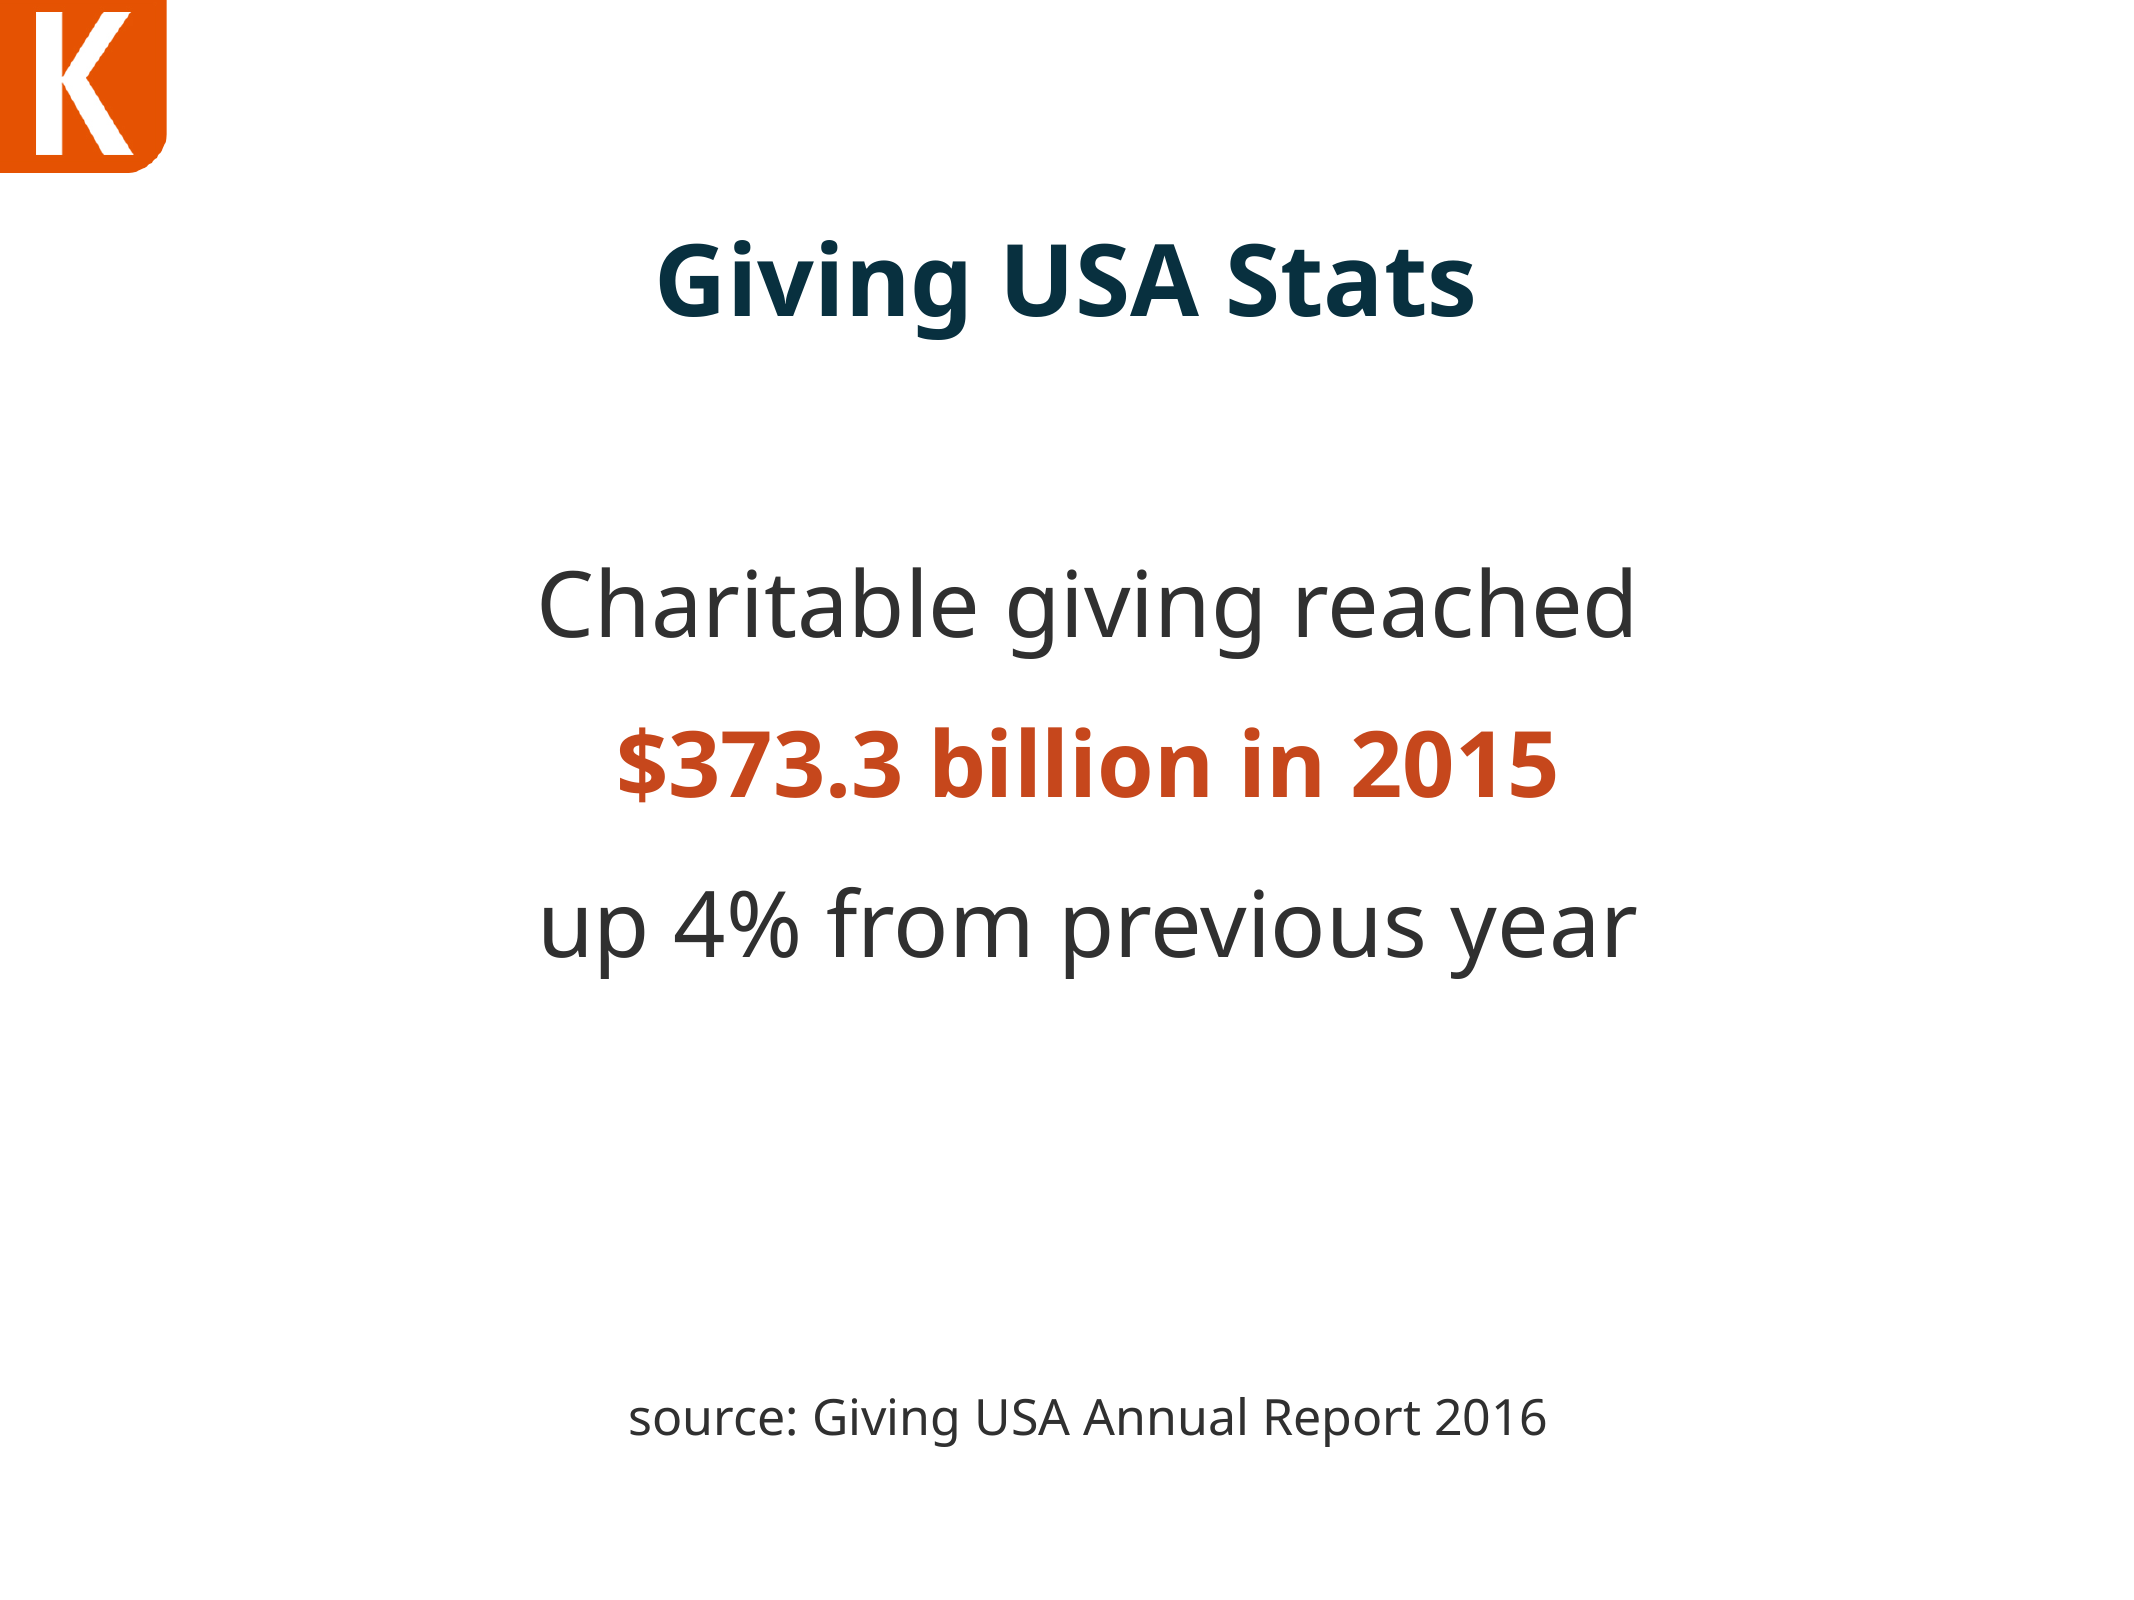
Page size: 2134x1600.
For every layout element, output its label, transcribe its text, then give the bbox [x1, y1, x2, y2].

list Charitable giving reached $373.3 billion in 2015 up 4% from previous year source: Giving USA Annual Report 2016 [208, 479, 1925, 1513]
title Giving USA Stats [208, 53, 1925, 479]
picture [0, 0, 167, 173]
